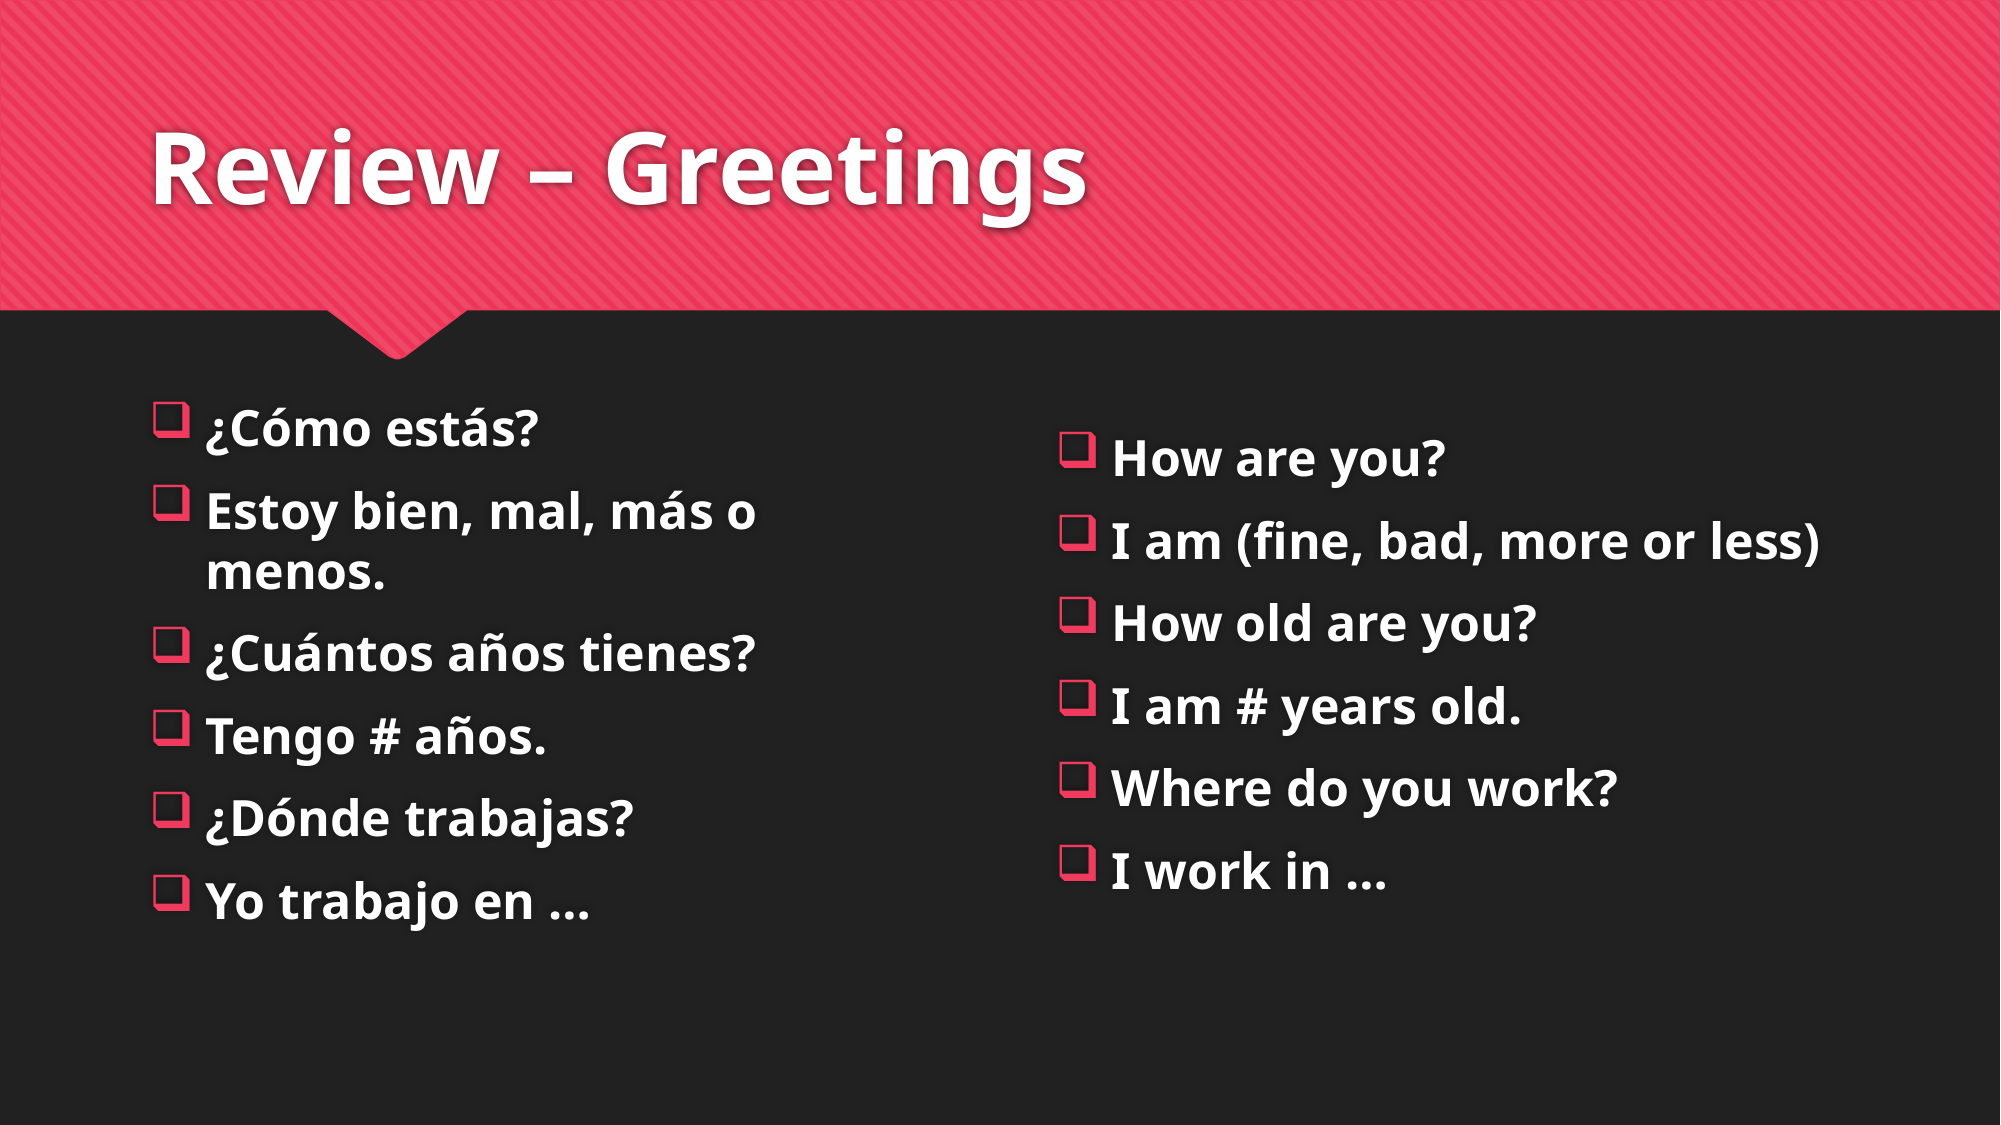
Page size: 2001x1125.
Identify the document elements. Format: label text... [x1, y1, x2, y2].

list How are you? I am (fine, bad, more or less) How old are you? I am # years old. Where do you work? I work in … [1040, 364, 1866, 962]
title Review – Greetings [132, 73, 1868, 233]
list ¿Cómo estás? Estoy bien, mal, más o menos. ¿Cuántos años tienes? Tengo # años. ¿Dónde trabajas? Yo trabajo en … [134, 364, 960, 962]
